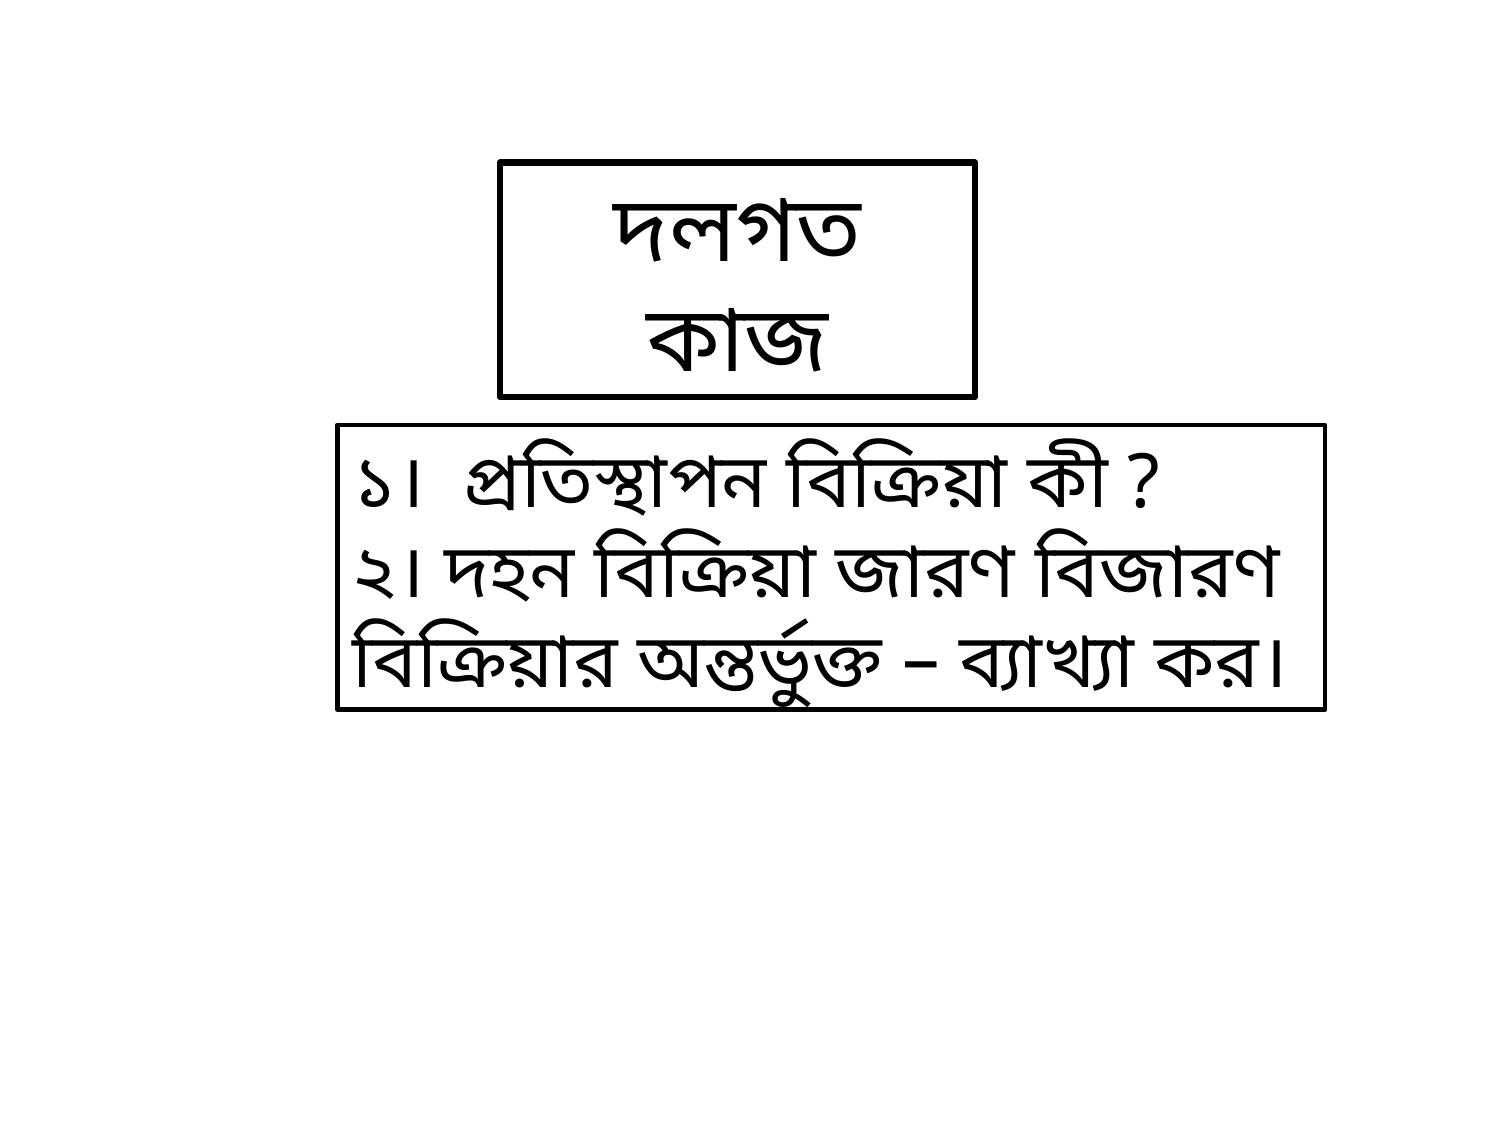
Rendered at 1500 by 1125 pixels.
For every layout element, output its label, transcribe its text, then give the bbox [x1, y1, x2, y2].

text_box ১। প্রতিস্থাপন বিক্রিয়া কী ? ২। দহন বিক্রিয়া জারণ বিজারণ বিক্রিয়ার অন্তর্ভুক্ত – ব্যাখ্যা কর। [337, 424, 1325, 710]
text_box দলগত কাজ [500, 162, 975, 398]
